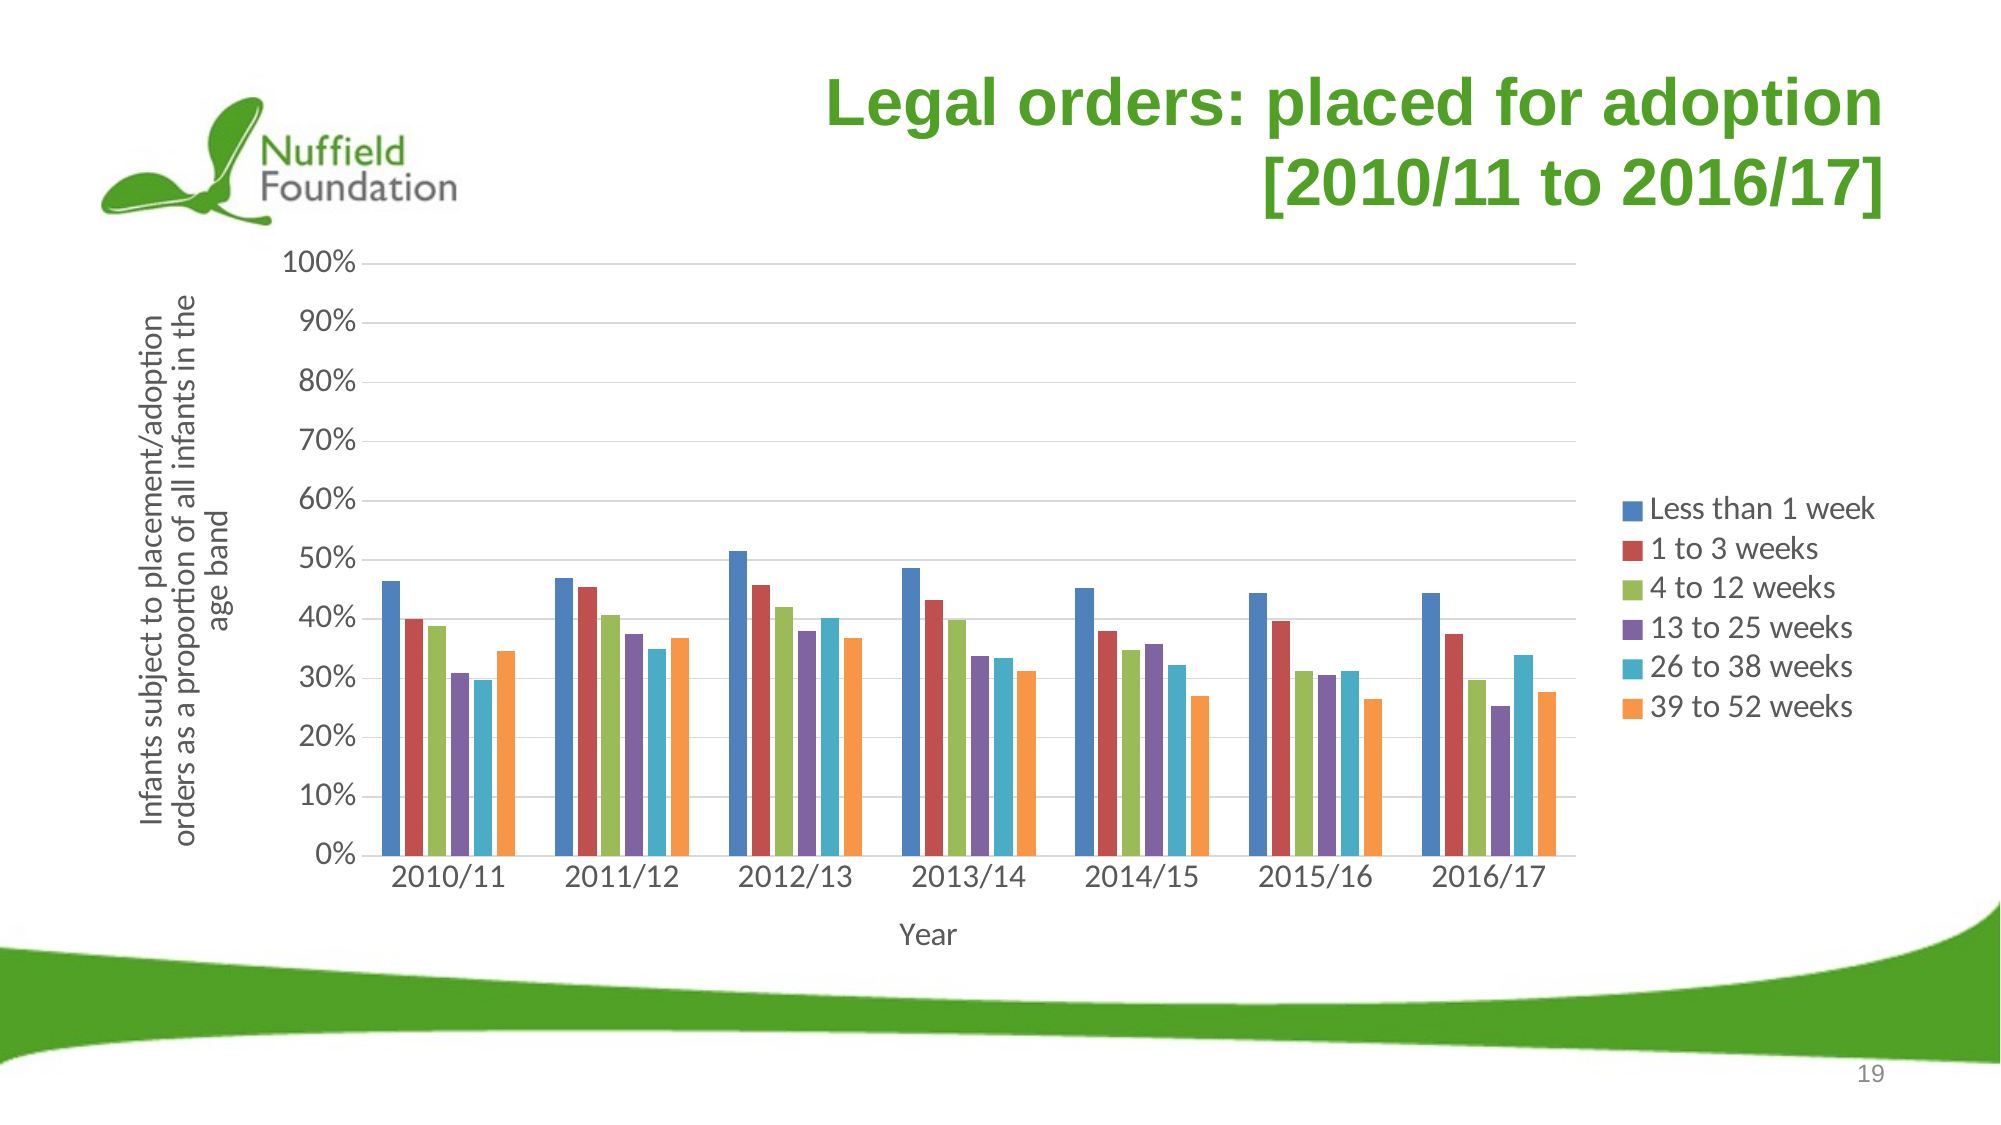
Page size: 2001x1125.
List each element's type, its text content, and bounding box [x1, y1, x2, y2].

picture [0, 0, 2001, 1125]
title Legal orders: placed for adoption [2010/11 to 2016/17] [99, 44, 1901, 229]
slide_number 19 [1433, 1042, 1900, 1103]
chart [99, 232, 1901, 988]
